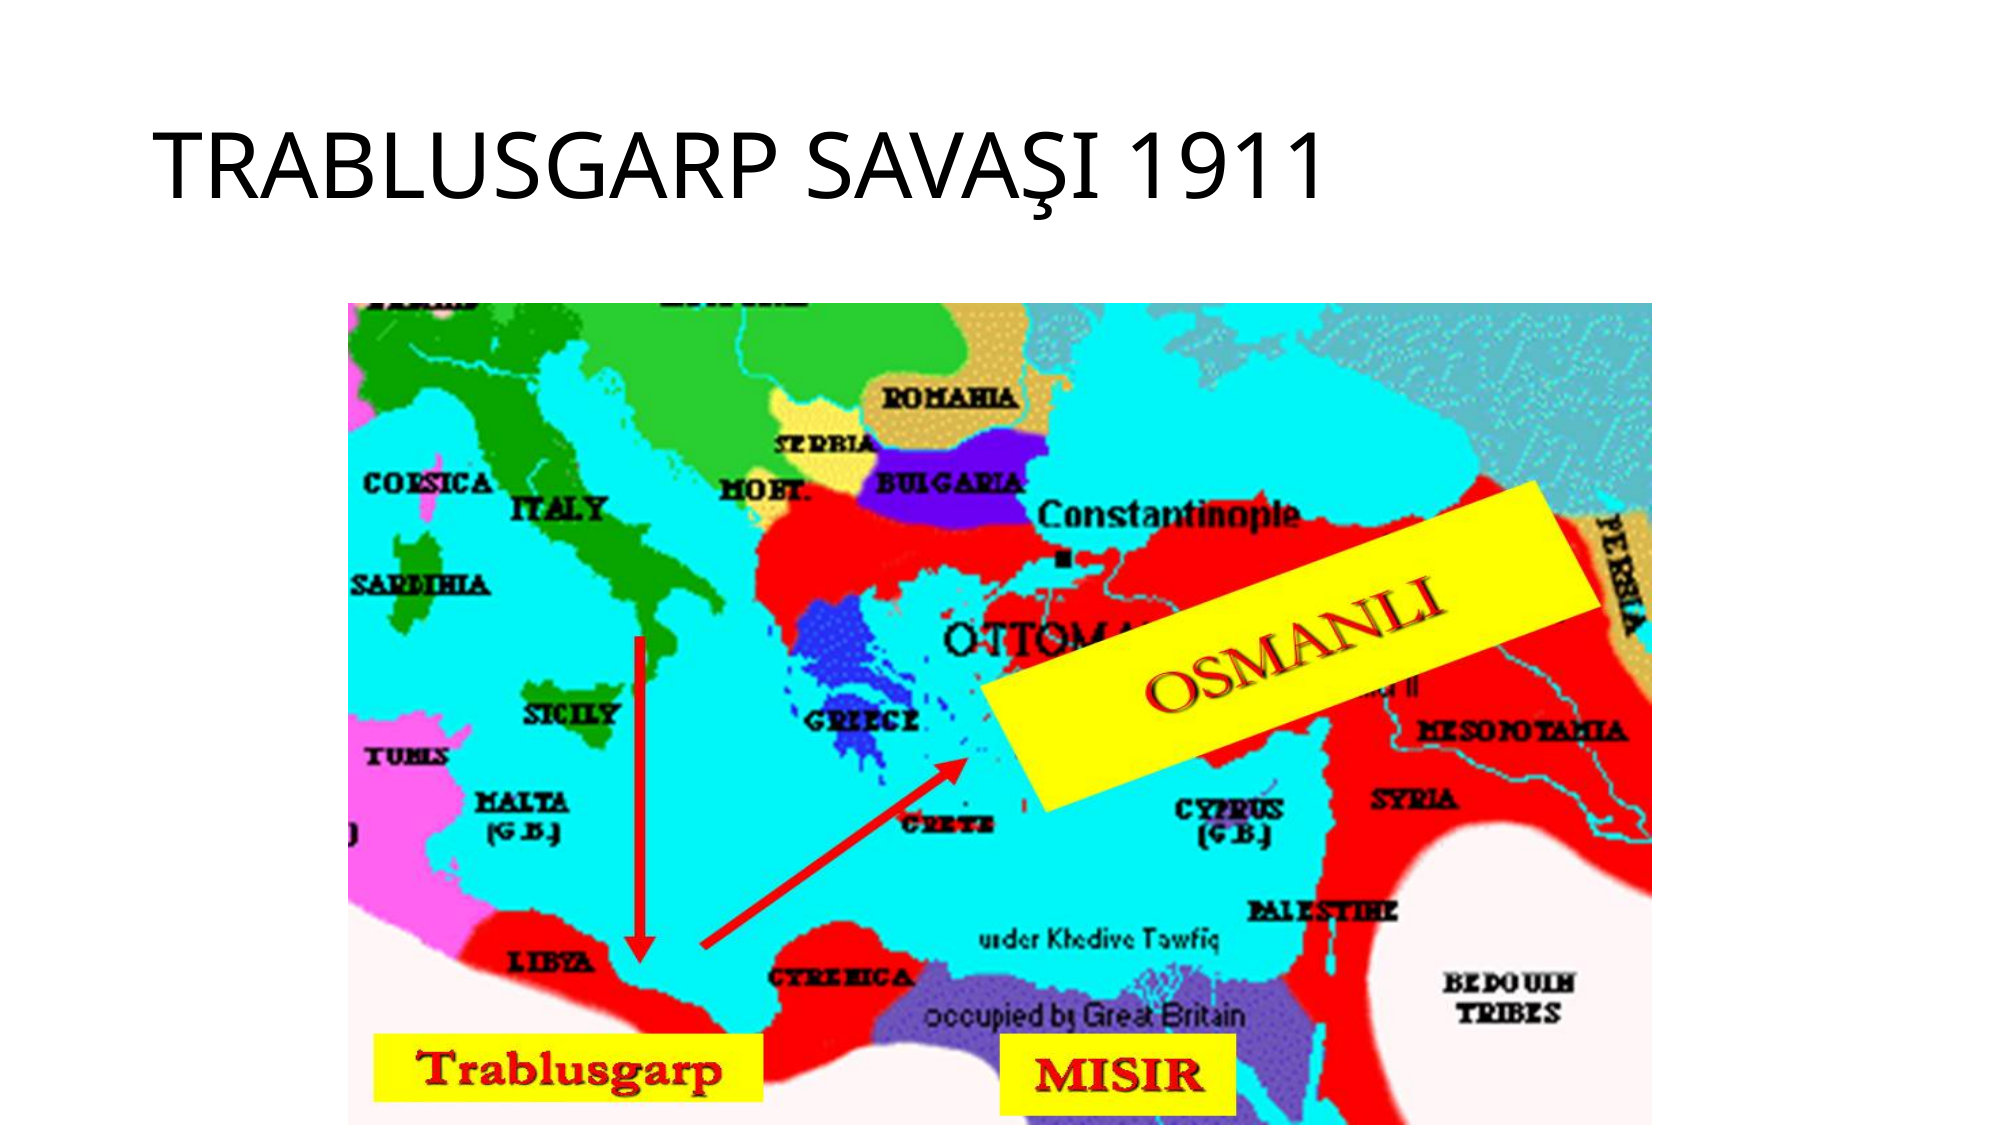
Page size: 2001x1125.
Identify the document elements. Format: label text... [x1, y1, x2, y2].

title TRABLUSGARP SAVAŞI 1911 [137, 59, 1863, 278]
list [348, 303, 1652, 1125]
